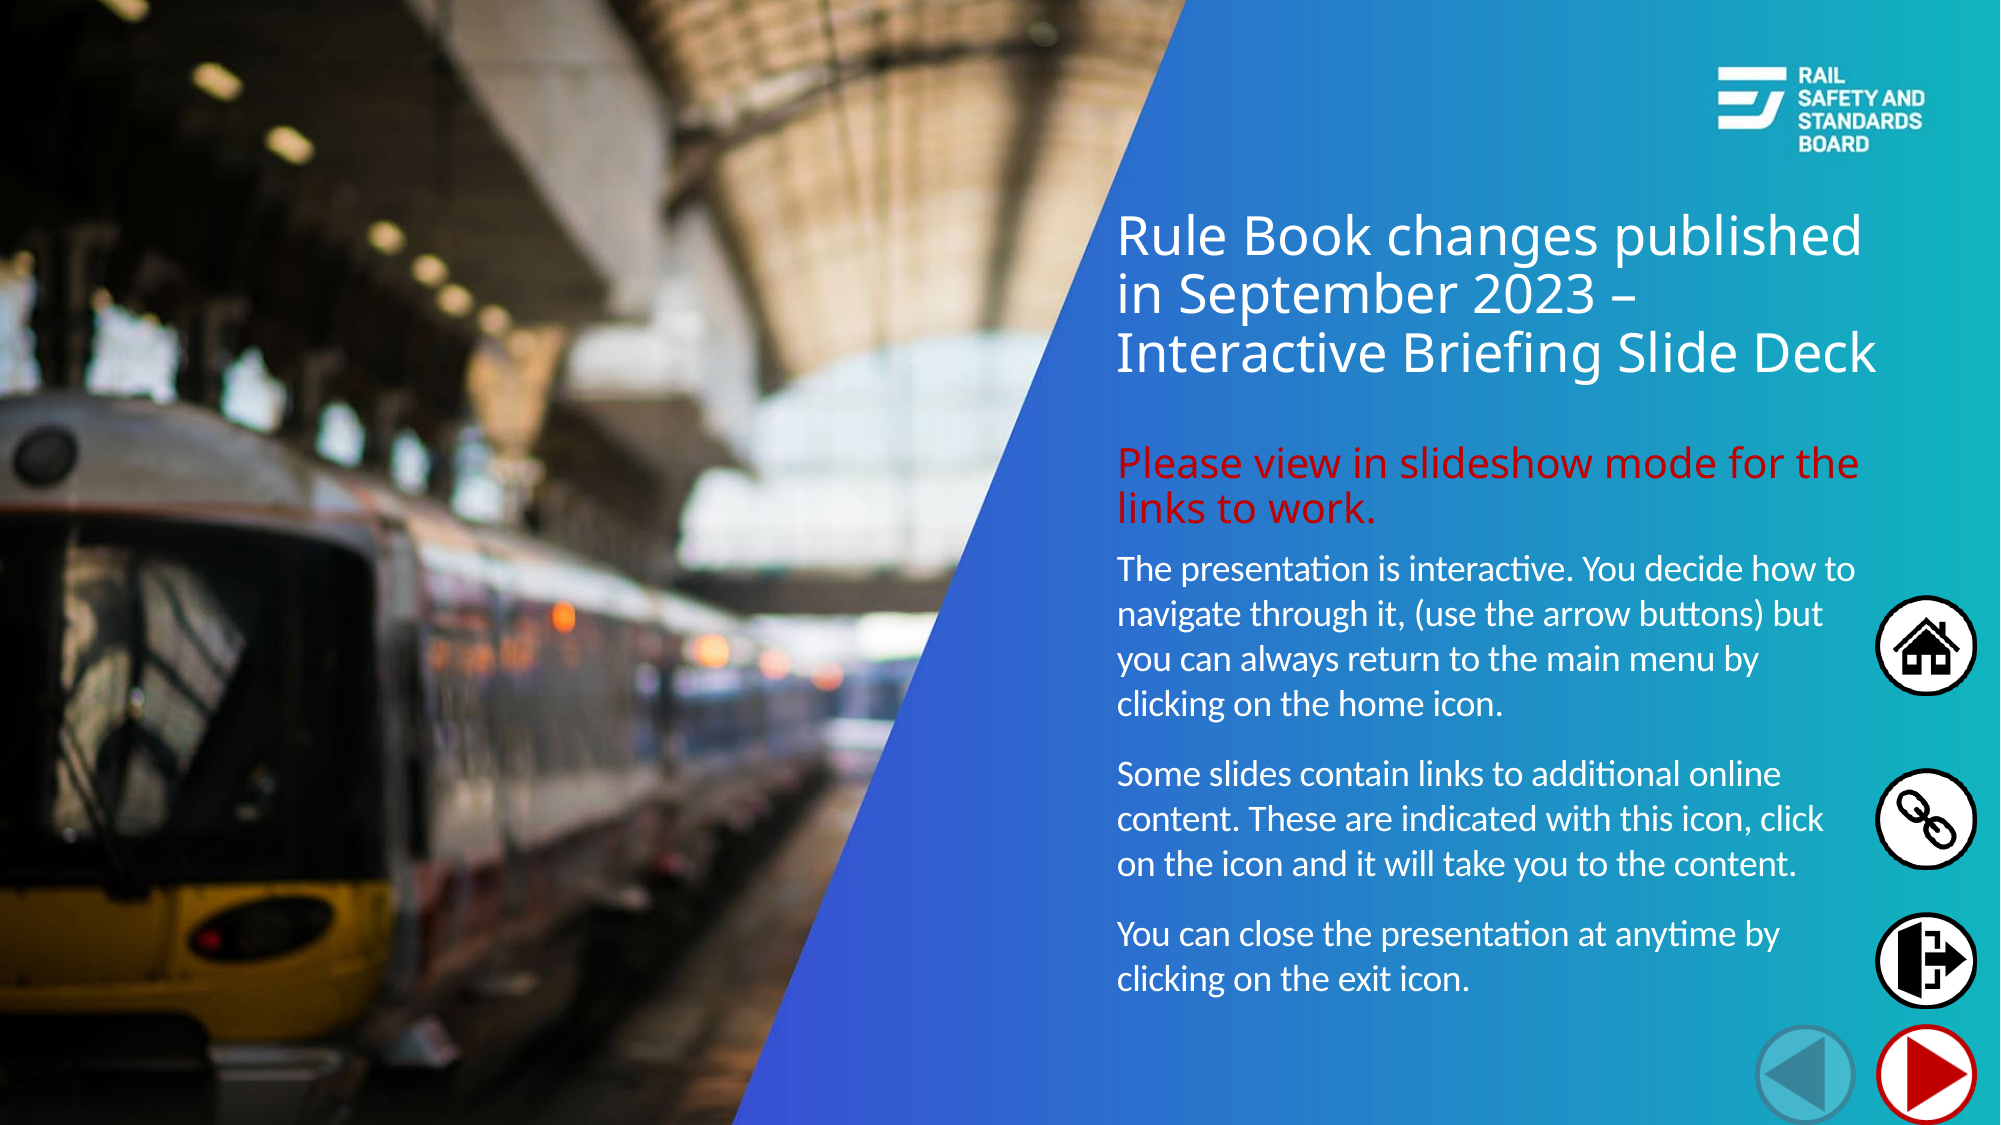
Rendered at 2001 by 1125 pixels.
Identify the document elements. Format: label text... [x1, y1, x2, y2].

title Rule Book changes published in September 2023 – Interactive Briefing Slide Deck Please view in slideshow mode for the links to work. [1101, 262, 1927, 480]
list The presentation is interactive. You decide how to navigate through it, (use the arrow buttons) but you can always return to the main menu by clicking on the home icon. Some slides contain links to additional online content. These are indicated with this icon, click on the icon and it will take you to the content. You can close the presentation at anytime by clicking on the exit icon. [1101, 536, 1876, 845]
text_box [1875, 912, 1977, 1009]
picture [0, 0, 2001, 1125]
